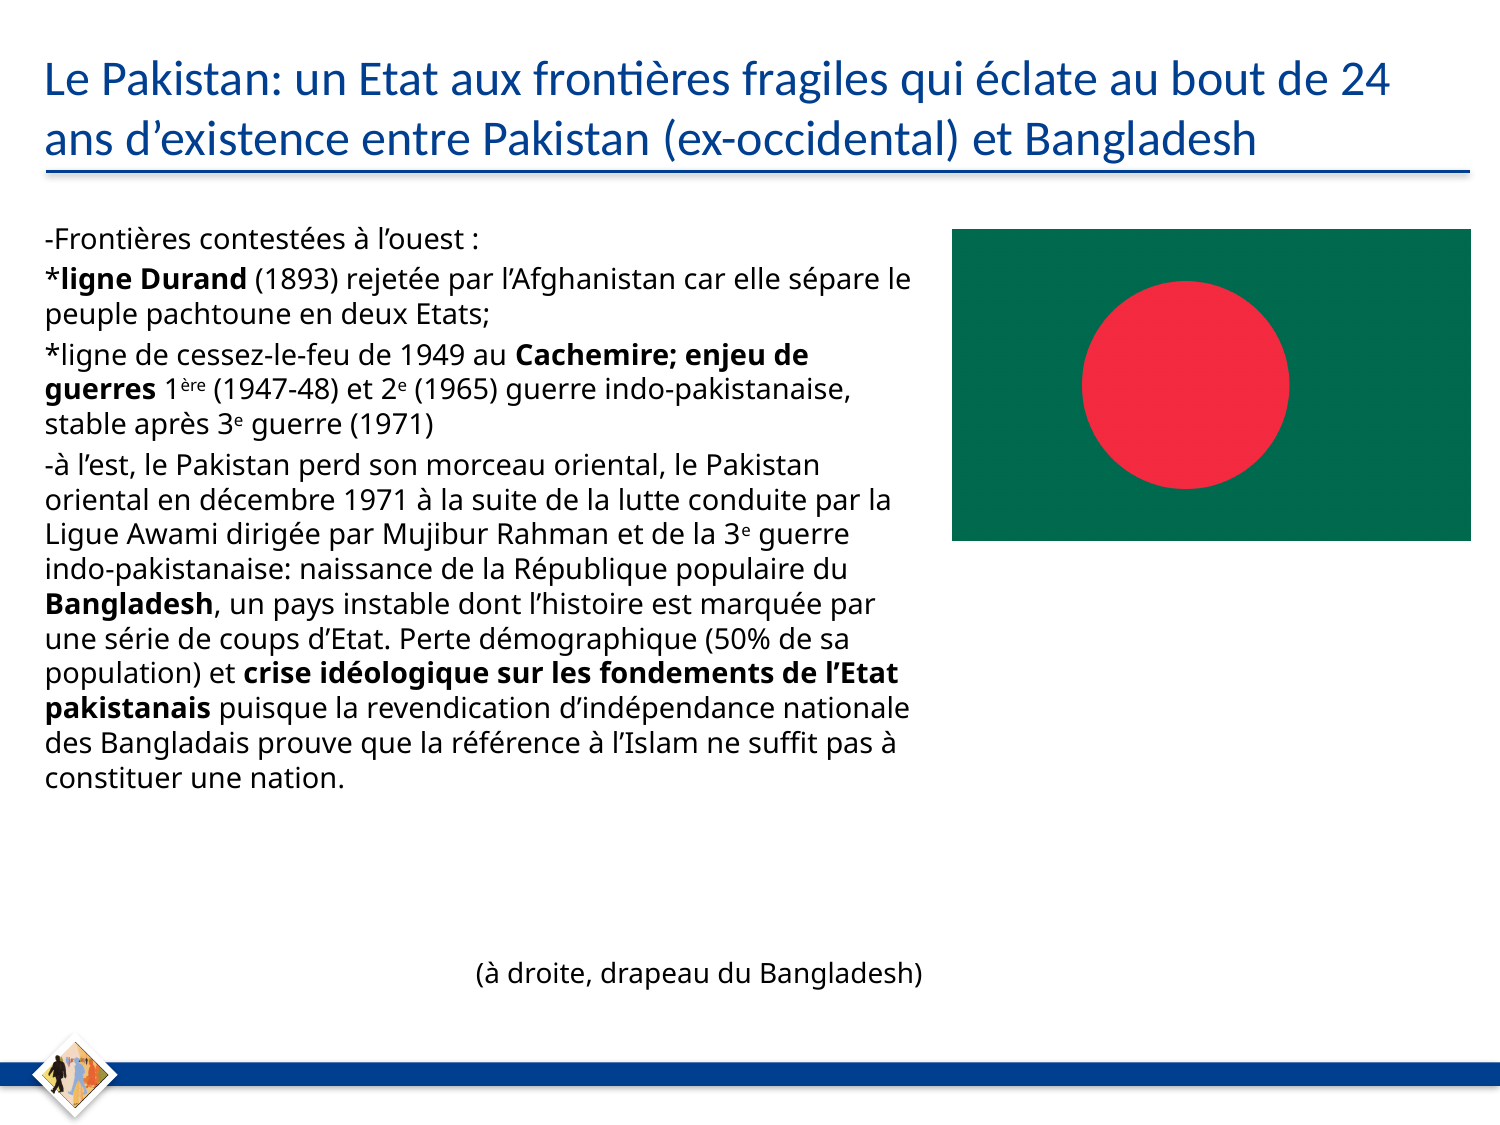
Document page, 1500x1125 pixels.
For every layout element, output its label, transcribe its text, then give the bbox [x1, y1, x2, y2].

title Le Pakistan: un Etat aux frontières fragiles qui éclate au bout de 24 ans d’existence entre Pakistan (ex-occidental) et Bangladesh [29, 11, 1471, 200]
picture [39, 1038, 111, 1110]
list -Frontières contestées à l’ouest : *ligne Durand (1893) rejetée par l’Afghanistan car elle sépare le peuple pachtoune en deux Etats; *ligne de cessez-le-feu de 1949 au Cachemire; enjeu de guerres 1ère (1947-48) et 2e (1965) guerre indo-pakistanaise, stable après 3e guerre (1971) -à l’est, le Pakistan perd son morceau oriental, le Pakistan oriental en décembre 1971 à la suite de la lutte conduite par la Ligue Awami dirigée par Mujibur Rahman et de la 3e guerre indo-pakistanaise: naissance de la République populaire du Bangladesh, un pays instable dont l’histoire est marquée par une série de coups d’Etat. Perte démographique (50% de sa population) et crise idéologique sur les fondements de l’Etat pakistanais puisque la revendication d’indépendance nationale des Bangladais prouve que la référence à l’Islam ne suffit pas à constituer une nation. (à droite, drapeau du Bangladesh) [29, 212, 938, 1016]
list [951, 229, 1471, 541]
